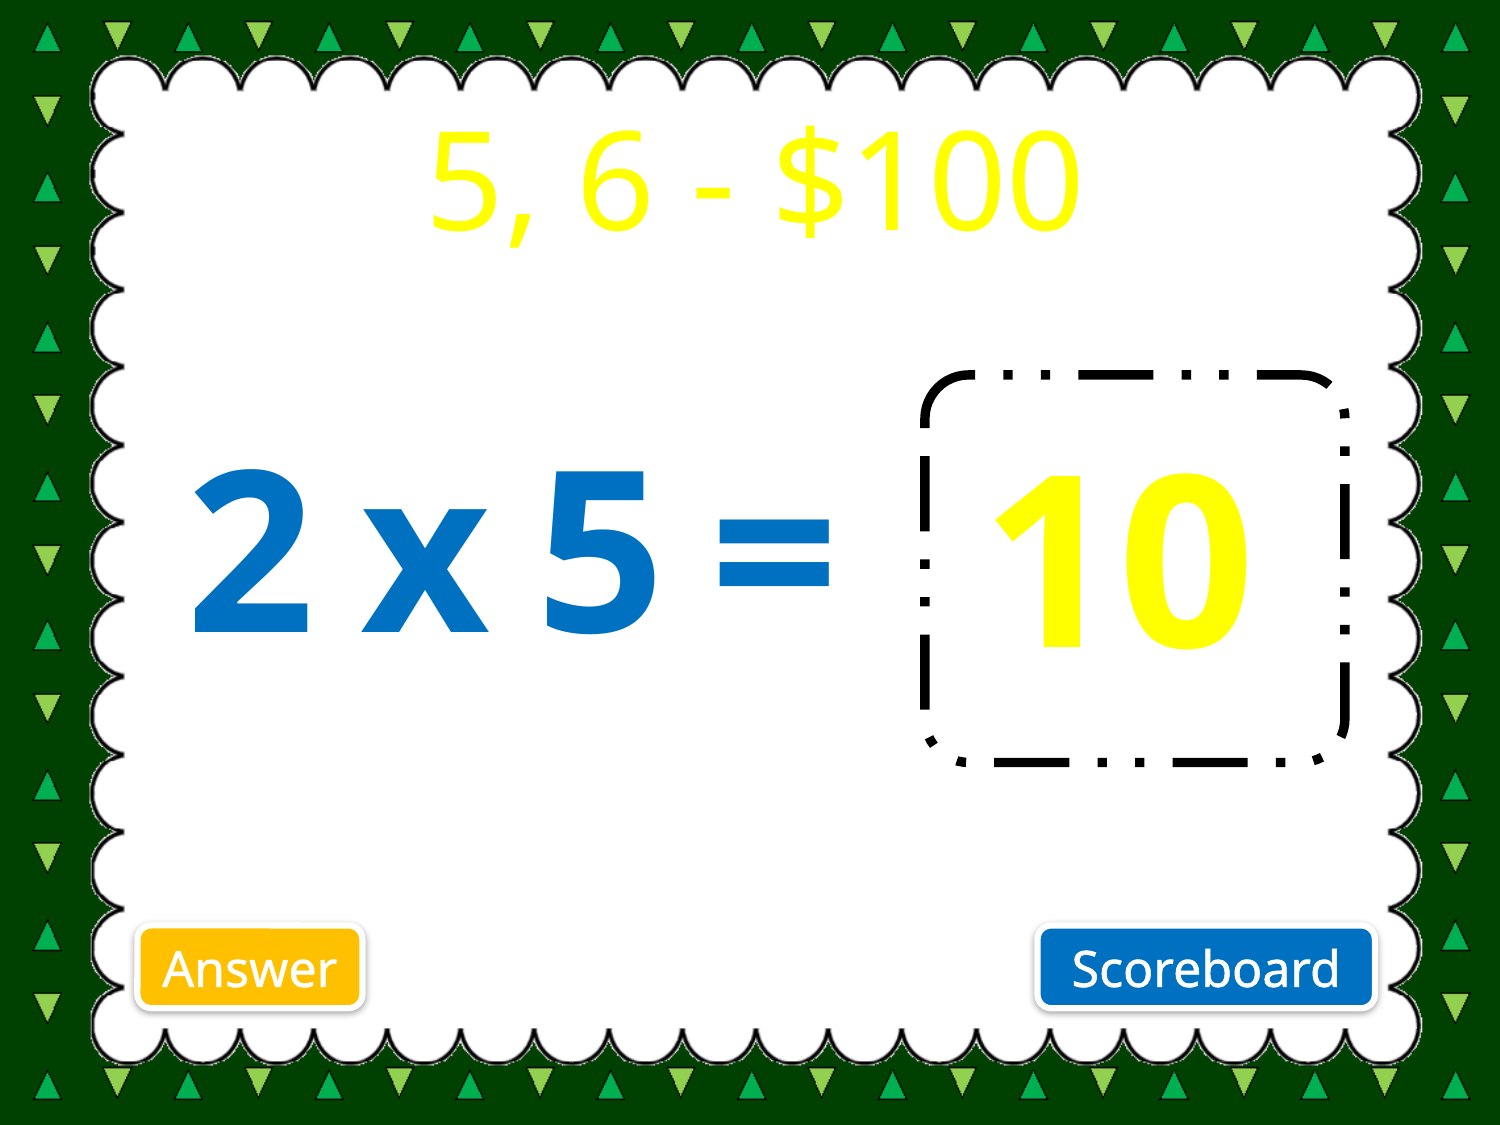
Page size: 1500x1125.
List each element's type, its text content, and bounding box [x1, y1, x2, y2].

text_box 10 [824, 399, 1413, 750]
text_box Scoreboard [1034, 922, 1379, 1012]
list 2 x 5 = [112, 399, 824, 750]
text_box [935, 750, 1335, 765]
picture [0, 0, 1500, 1125]
text_box [927, 372, 1342, 399]
title 5, 6 - $100 [137, 99, 1375, 250]
text_box Answer [134, 922, 366, 1012]
